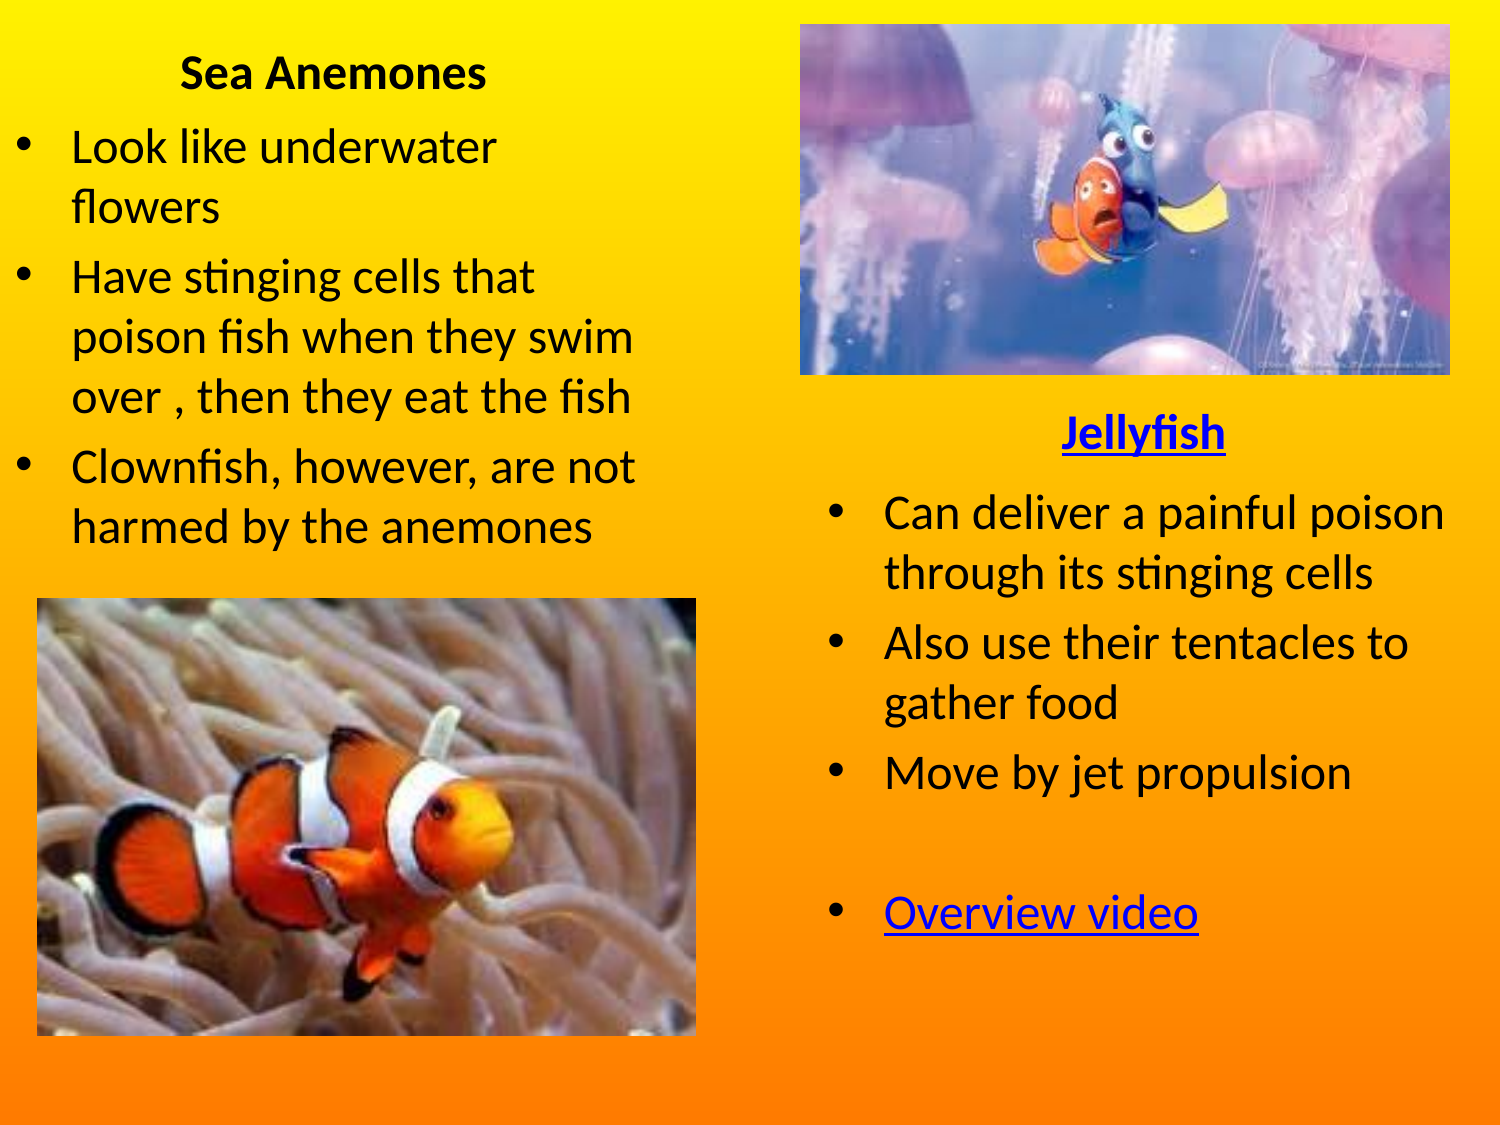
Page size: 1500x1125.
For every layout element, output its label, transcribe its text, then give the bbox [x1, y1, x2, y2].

picture [799, 24, 1450, 376]
list Jellyfish [812, 362, 1476, 468]
list Look like underwater flowers Have stinging cells that poison fish when they swim over , then they eat the fish Clownfish, however, are not harmed by the anemones [0, 105, 663, 754]
list Can deliver a painful poison through its stinging cells Also use their tentacles to gather food Move by jet propulsion Overview video [812, 472, 1476, 1121]
picture [37, 597, 696, 1036]
list Sea Anemones [2, 2, 665, 108]
